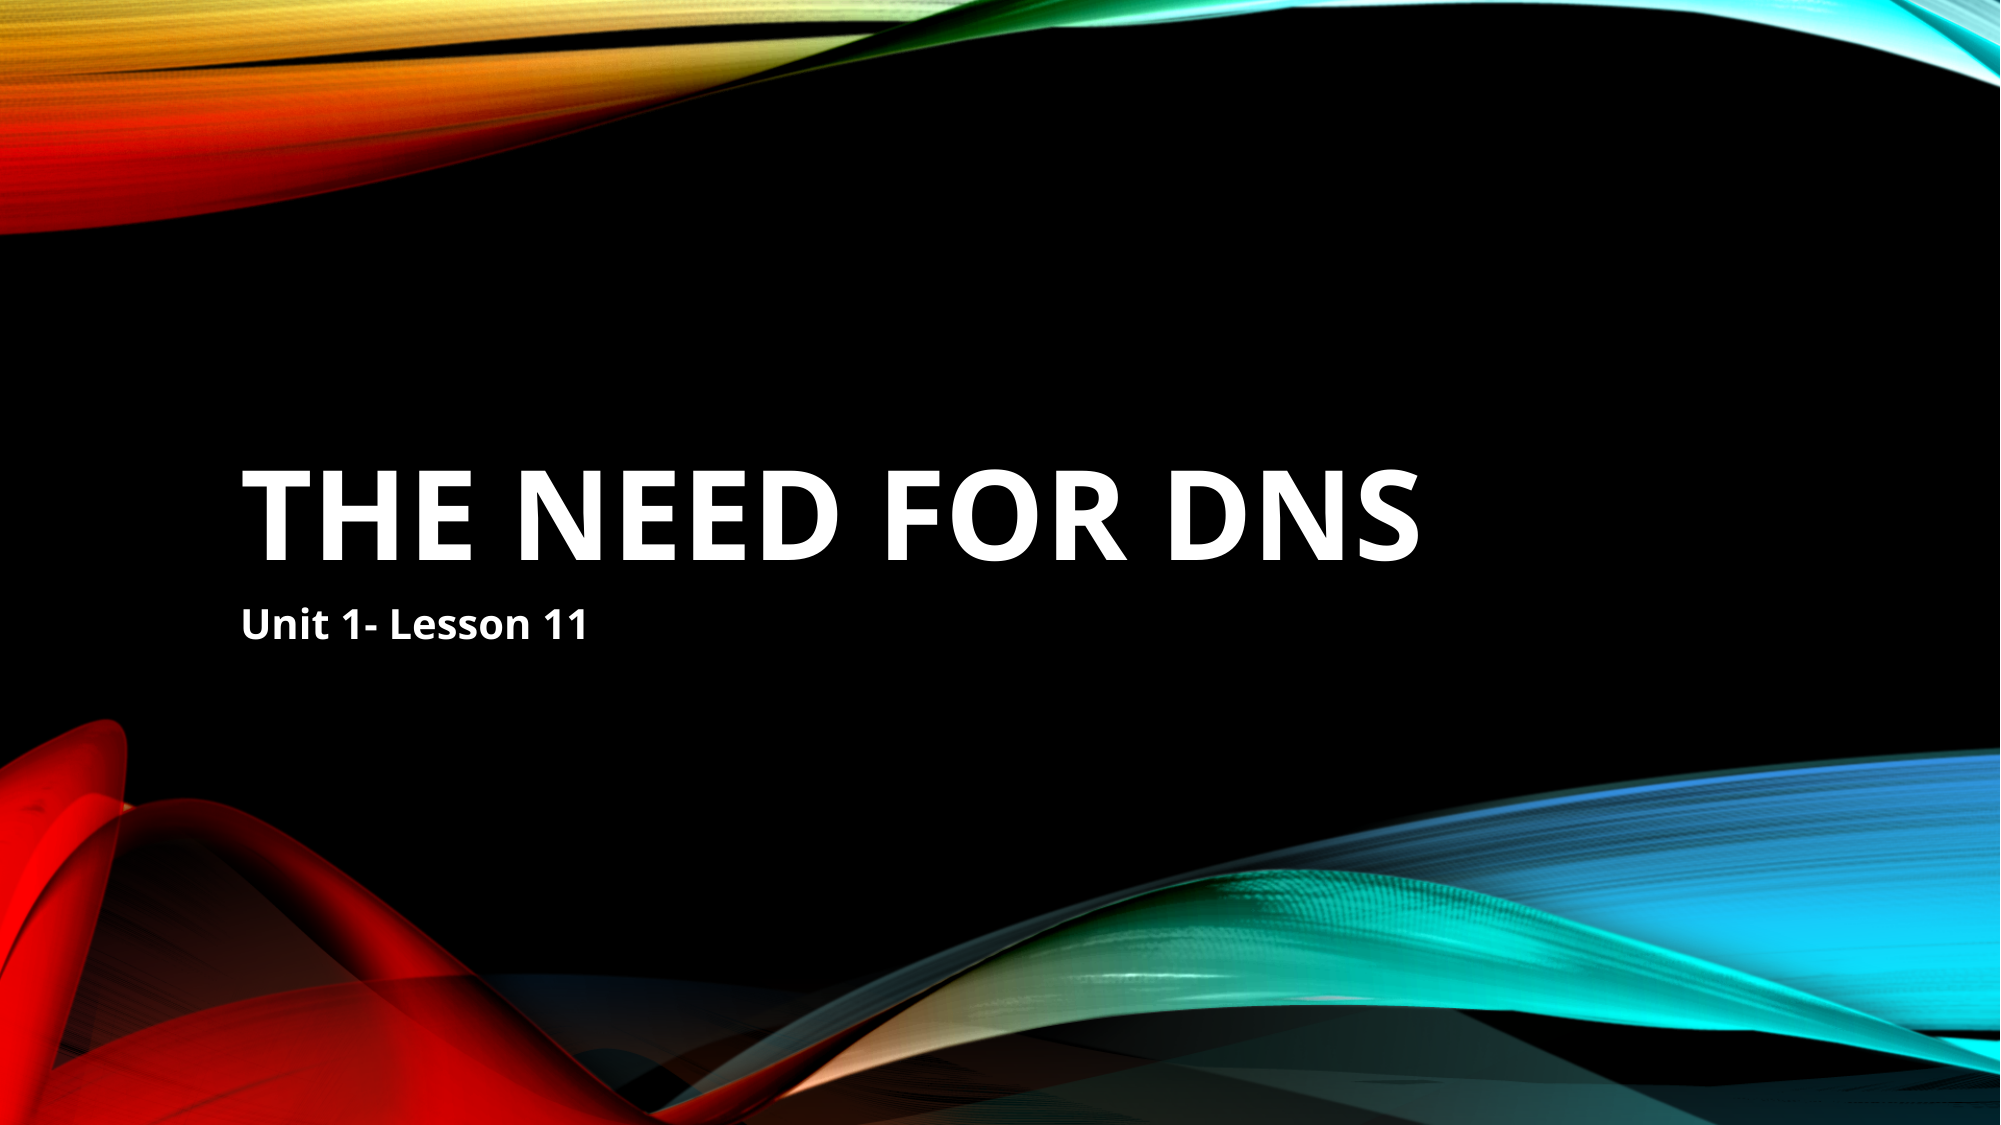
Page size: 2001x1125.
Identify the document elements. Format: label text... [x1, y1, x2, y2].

subtitle Unit 1- Lesson 11 [225, 595, 1775, 709]
picture [0, 717, 2000, 1125]
title The Need for DNS [225, 295, 1775, 595]
picture [0, 0, 2000, 237]
